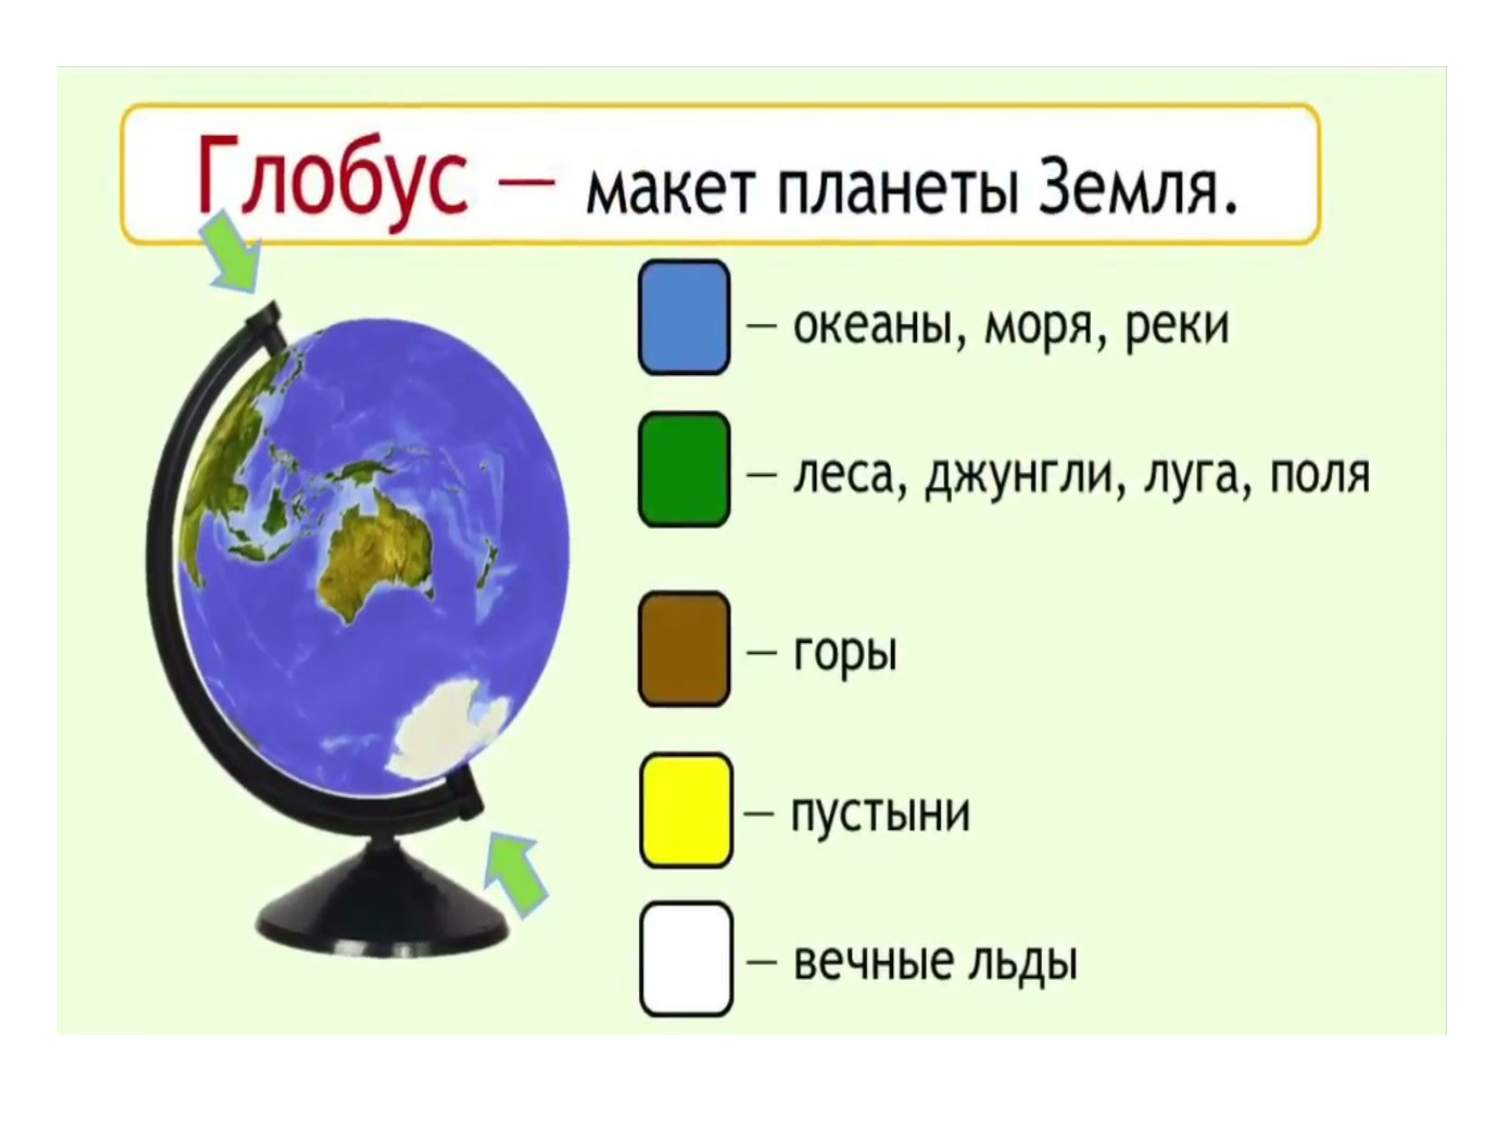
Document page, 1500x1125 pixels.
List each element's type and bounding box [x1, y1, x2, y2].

picture [57, 66, 1448, 1036]
